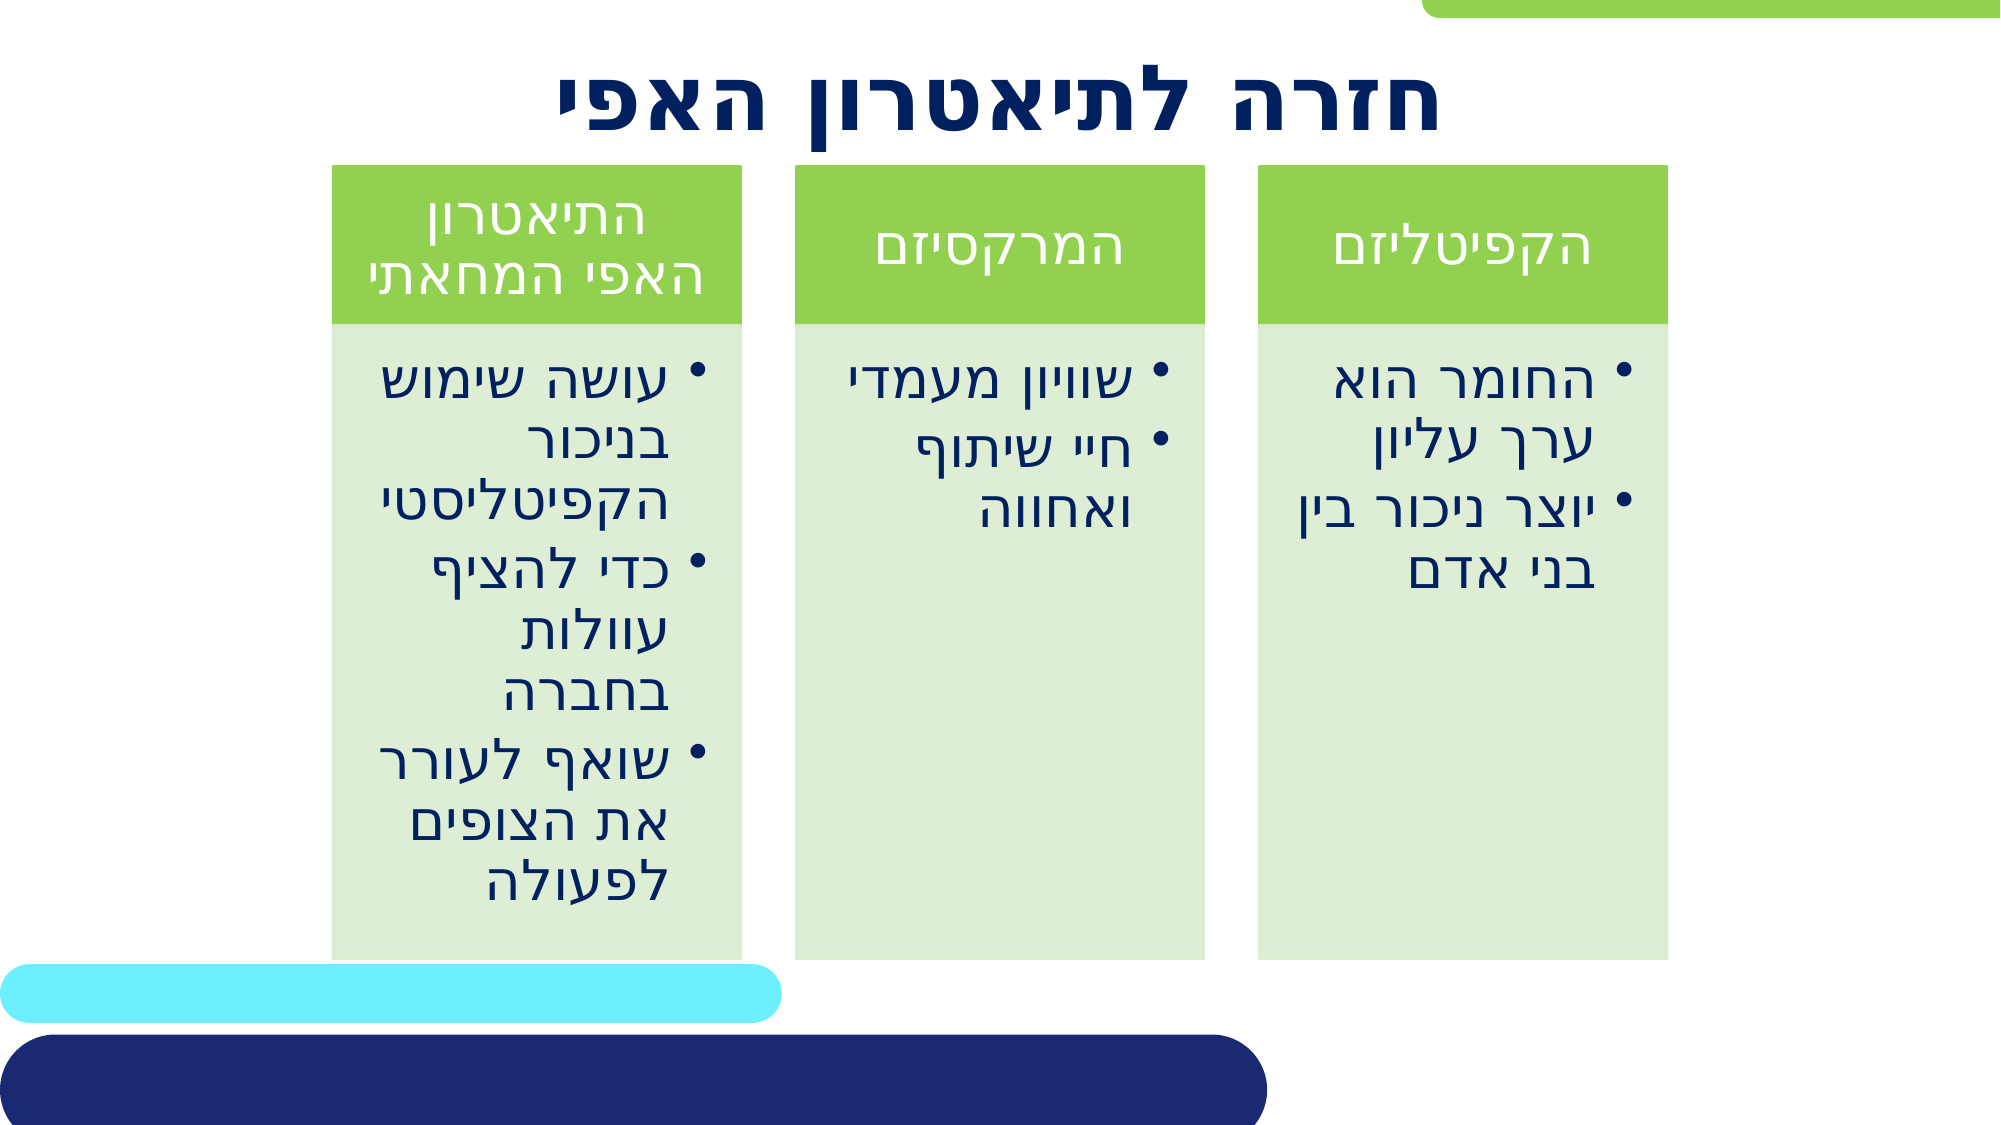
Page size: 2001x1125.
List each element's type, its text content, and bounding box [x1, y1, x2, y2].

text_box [332, 117, 1667, 1008]
title חזרה לתיאטרון האפי [0, 34, 2000, 154]
